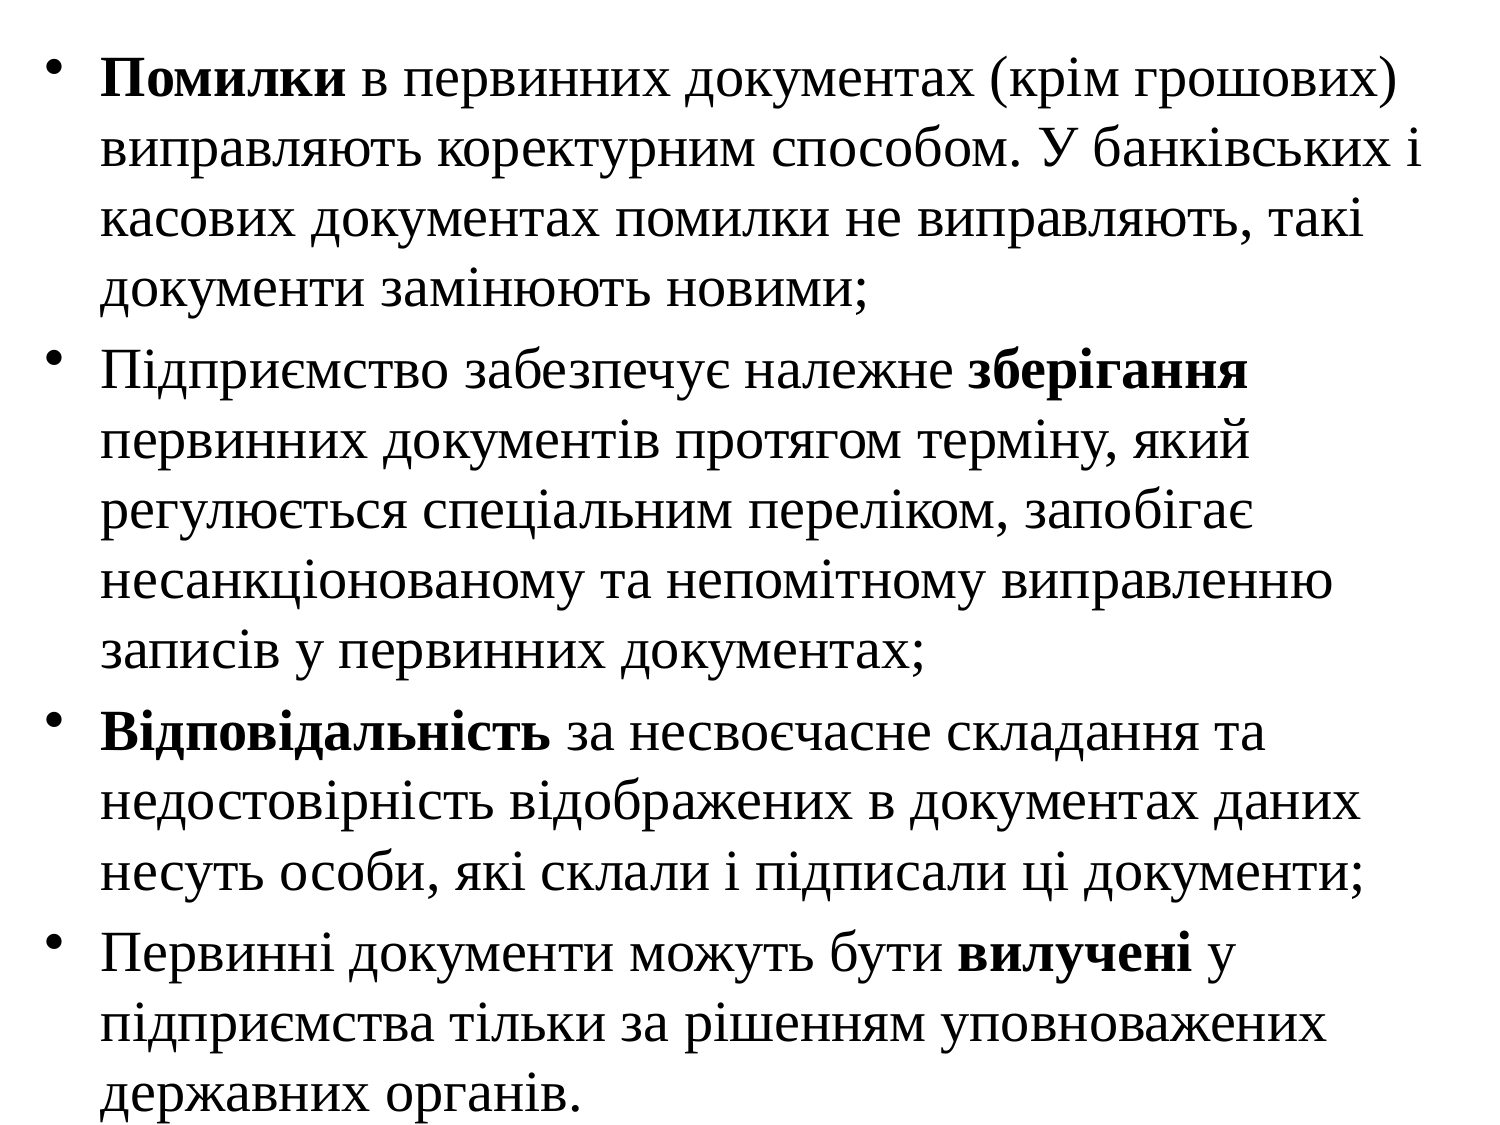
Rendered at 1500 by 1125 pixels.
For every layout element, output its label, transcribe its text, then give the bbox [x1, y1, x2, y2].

list Помилки в первинних документах (крім грошових) виправляють коректурним способом. У банківських і касових документах помилки не виправляють, такі документи замінюють новими; Підприємство забезпечує належне зберігання первинних документів протягом терміну, який регулюється спеціальним переліком, запобігає несанкціонованому та непомітному виправленню записів у первинних документах; Відповідальність за несвоєчасне складання та недостовірність відображених в документах даних несуть особи, які склали і підписали ці документи; Первинні документи можуть бути вилучені у підприємства тільки за рішенням уповноважених державних органів. [29, 30, 1471, 1106]
